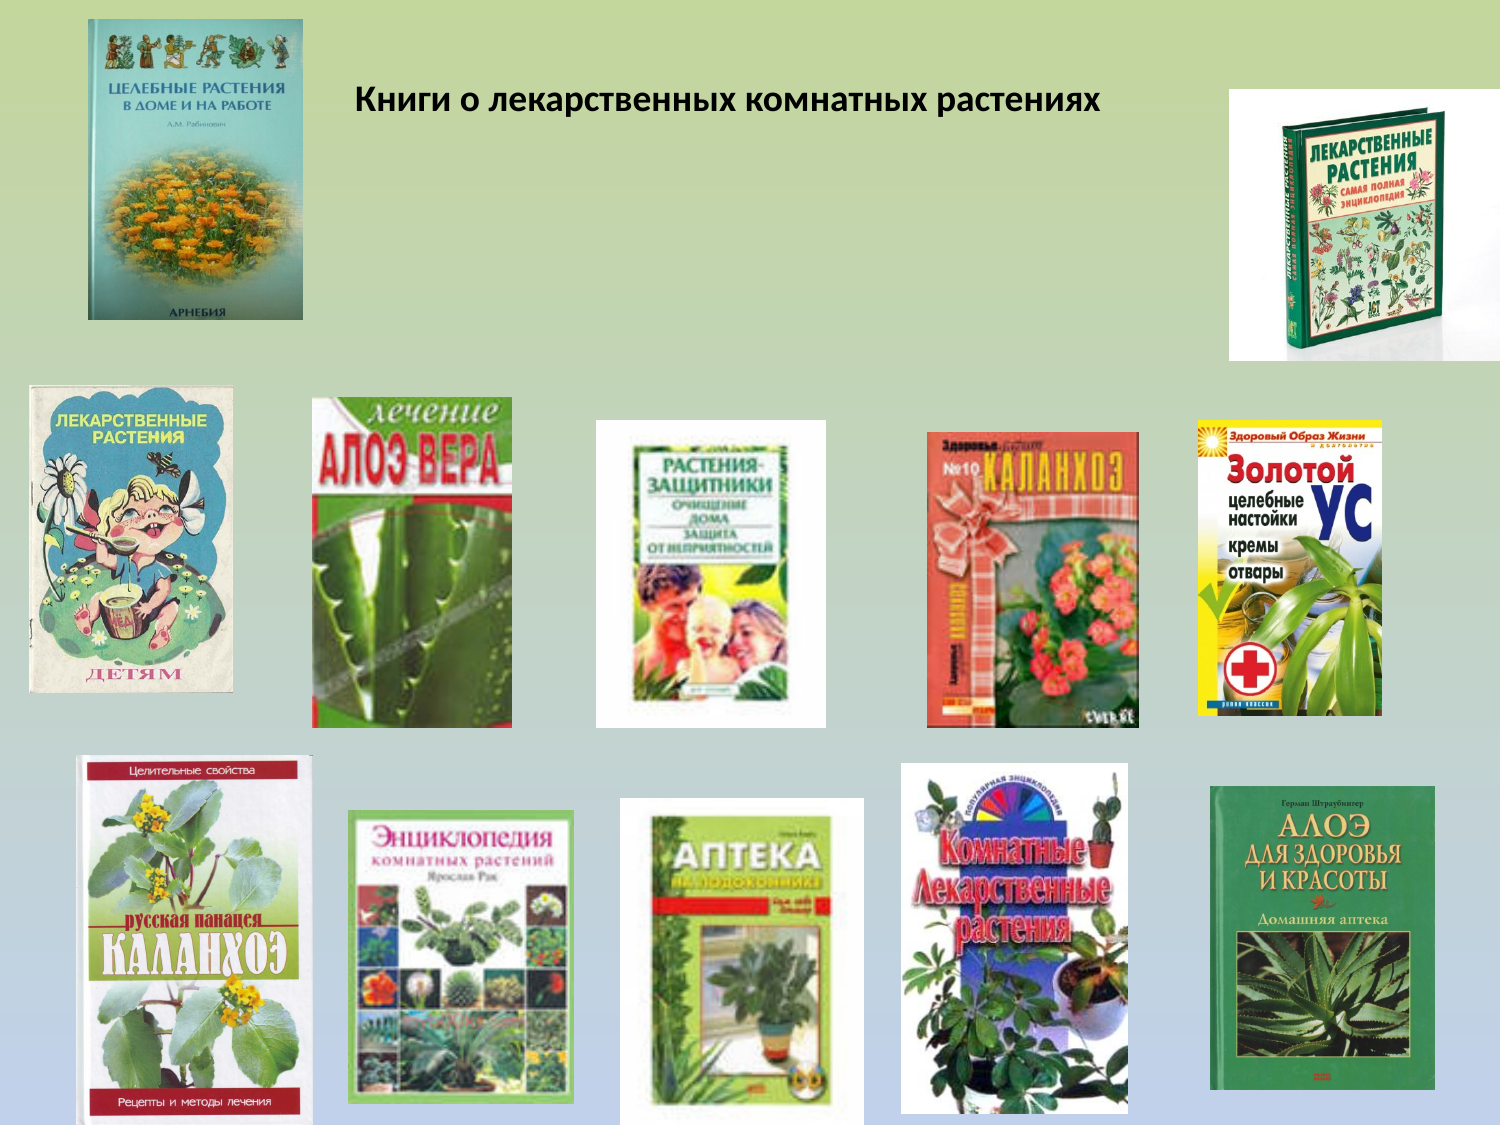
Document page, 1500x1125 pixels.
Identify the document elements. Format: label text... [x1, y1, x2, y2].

picture [1198, 420, 1382, 716]
picture [1210, 786, 1436, 1091]
text_box Книги о лекарственных комнатных растениях [340, 66, 1125, 127]
picture [312, 396, 512, 729]
picture [901, 763, 1129, 1114]
picture [926, 432, 1139, 729]
picture [1229, 89, 1500, 361]
picture [76, 755, 314, 1125]
picture [29, 385, 233, 693]
picture [596, 420, 826, 729]
picture [619, 798, 864, 1125]
picture [88, 18, 303, 320]
picture [348, 810, 574, 1105]
